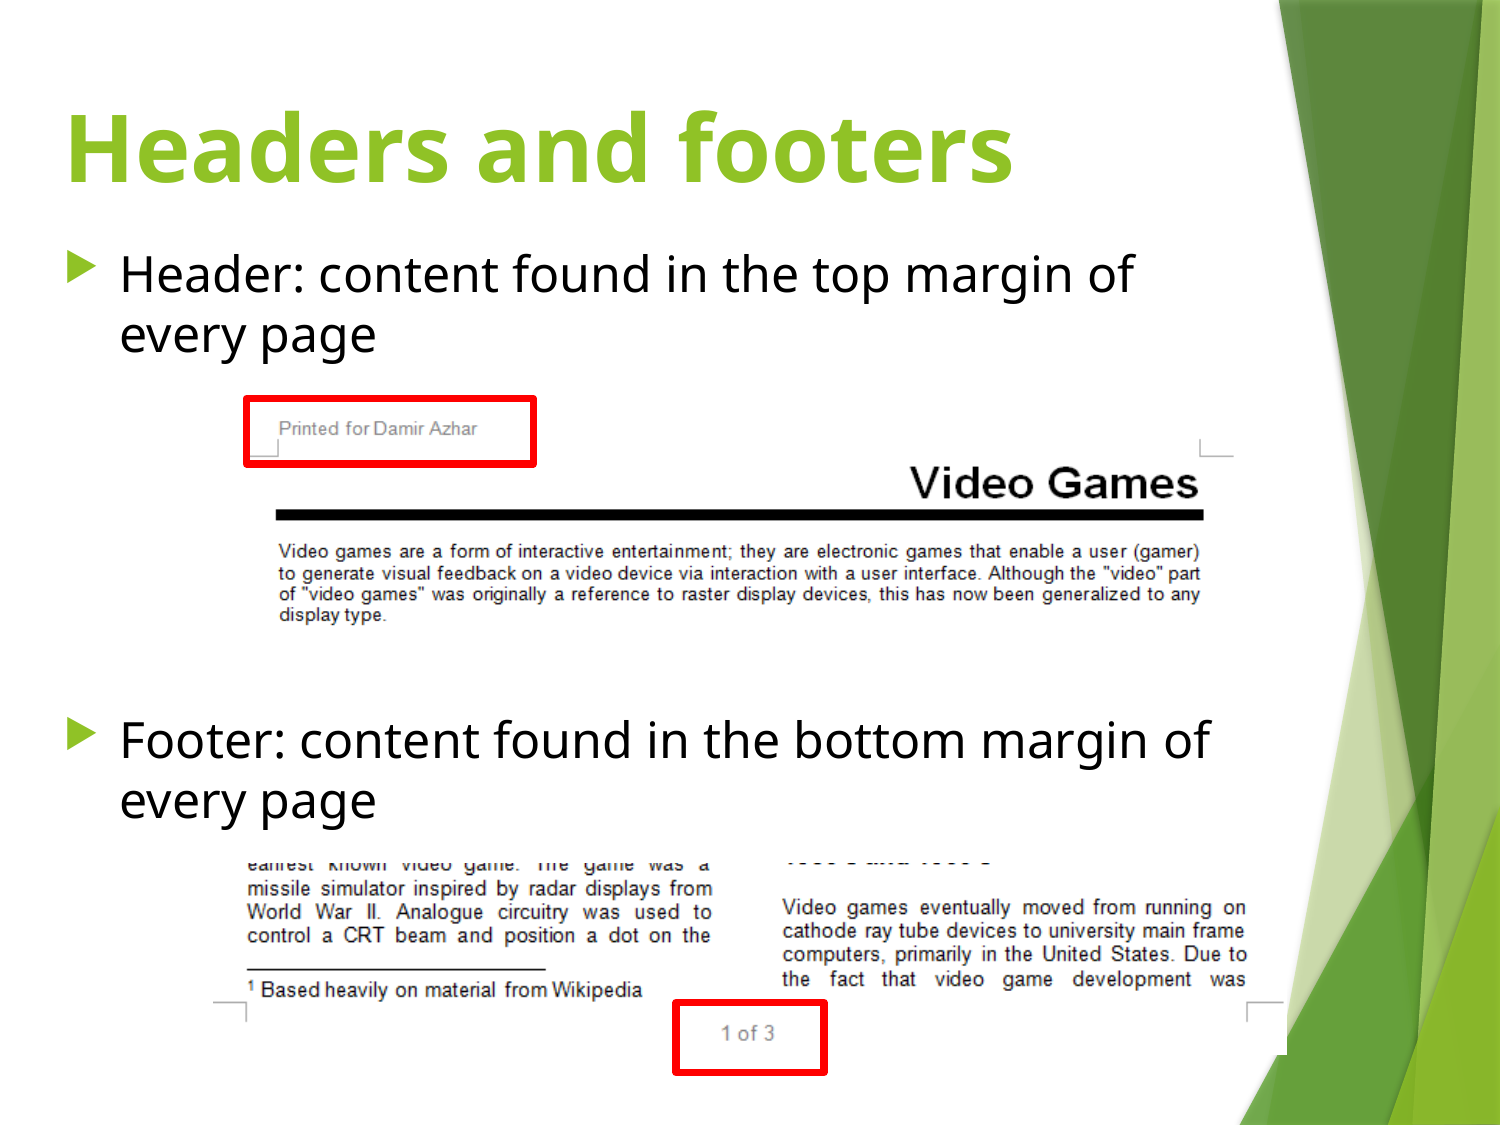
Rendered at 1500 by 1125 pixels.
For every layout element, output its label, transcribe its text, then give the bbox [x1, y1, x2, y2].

text_box [675, 1064, 825, 1074]
picture [213, 863, 1287, 1055]
picture [245, 369, 1255, 629]
list Header: content found in the top margin of every page Footer: content found in the bottom margin of every page [48, 234, 1240, 1021]
title Headers and footers [48, 55, 1240, 234]
